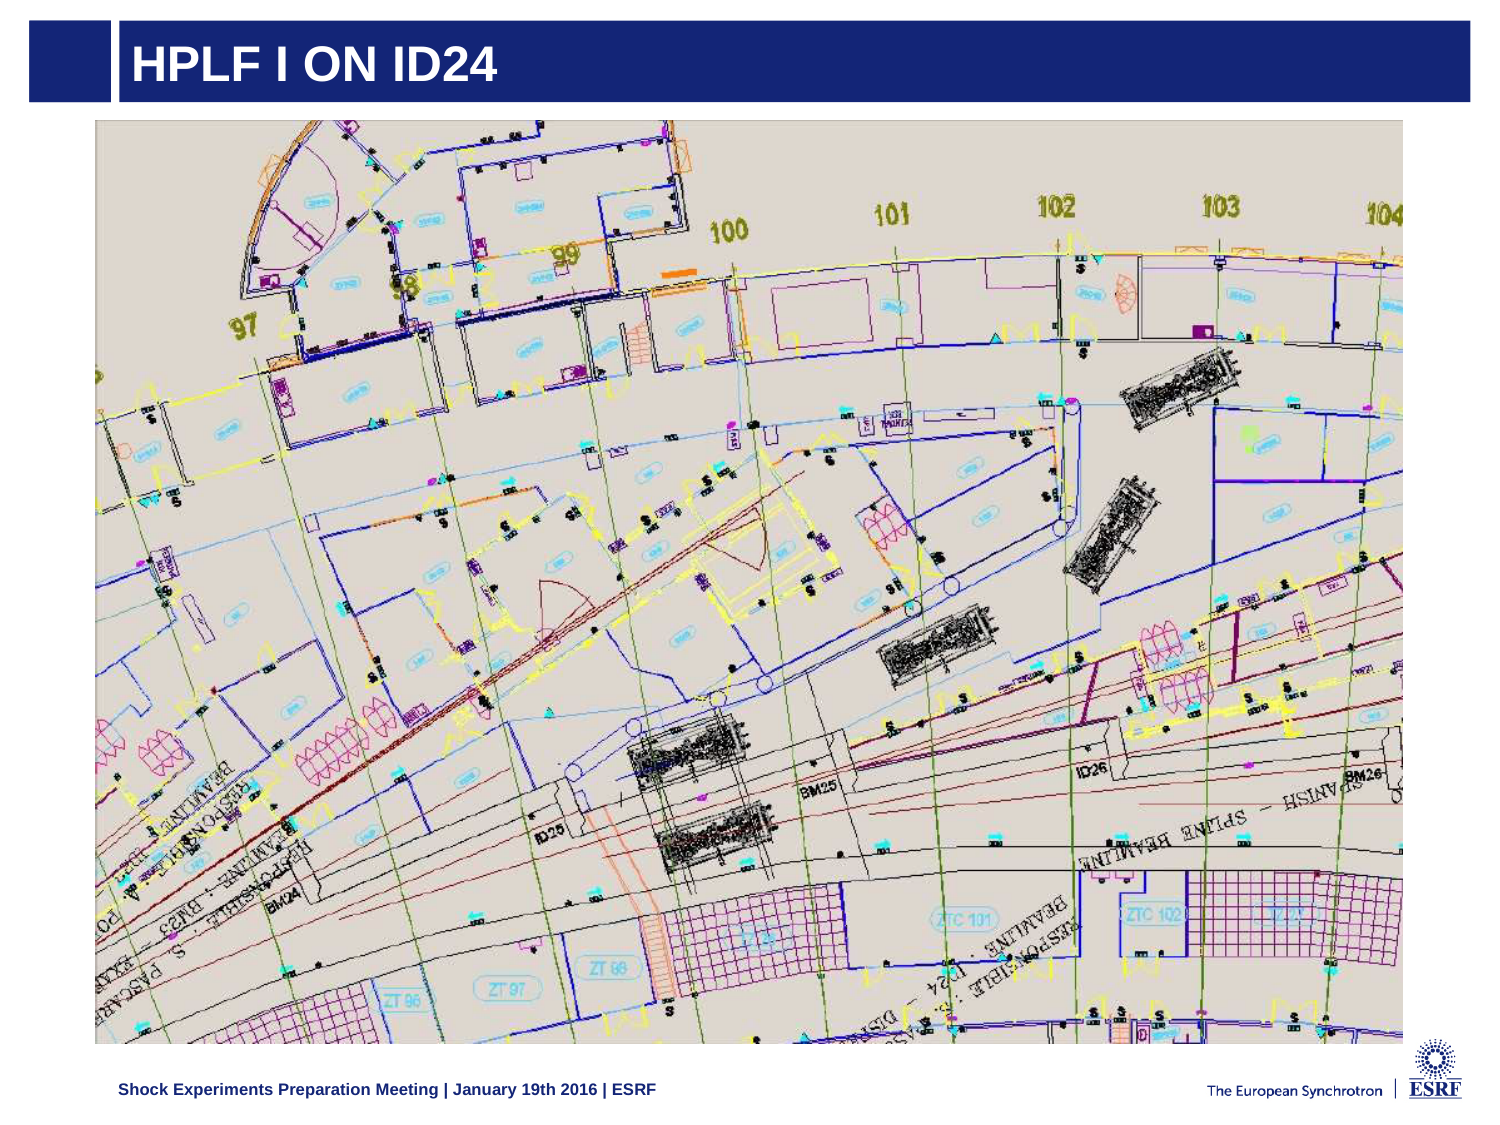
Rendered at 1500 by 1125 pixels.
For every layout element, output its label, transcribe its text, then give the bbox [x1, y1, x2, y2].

picture [95, 120, 1500, 1125]
footer Shock Experiments Preparation Meeting | January 19th 2016 | ESRF [118, 1063, 1122, 1099]
title HPLF I on ID24 [119, 20, 1471, 103]
